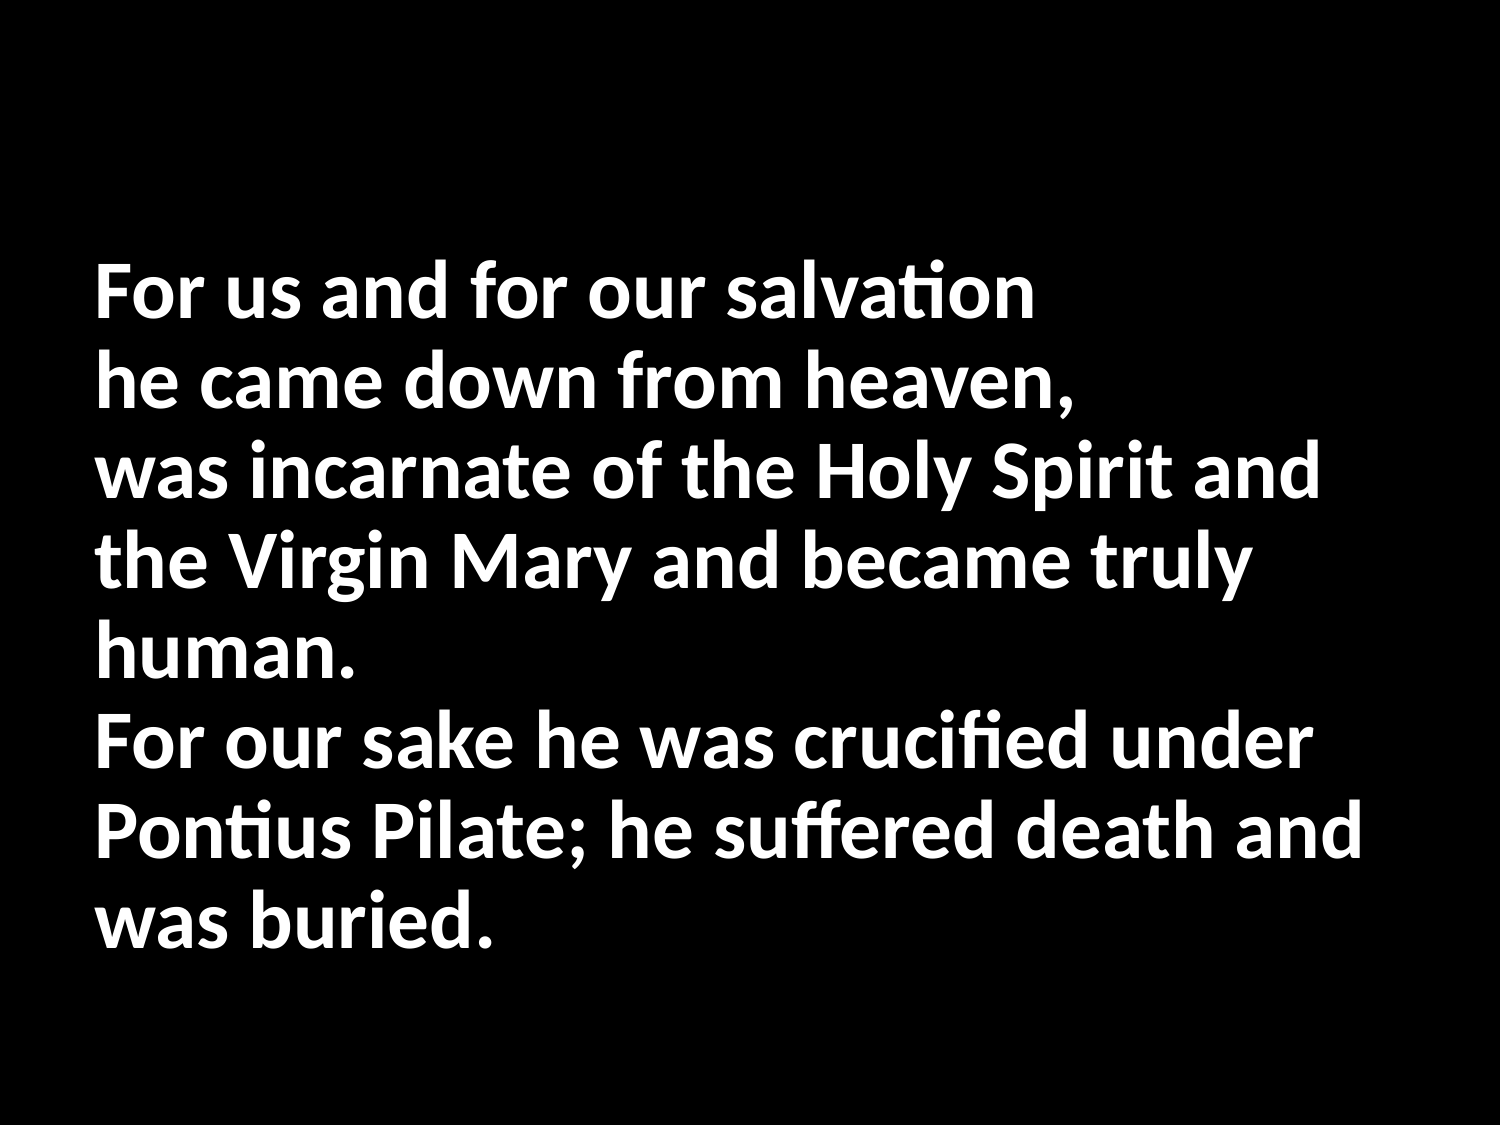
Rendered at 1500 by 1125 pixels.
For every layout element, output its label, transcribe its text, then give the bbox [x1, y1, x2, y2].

list For us and for our salvation he came down from heaven, was incarnate of the Holy Spirit and the Virgin Mary and became truly human. For our sake he was crucified under Pontius Pilate; he suffered death and was buried. [79, 239, 1419, 1037]
